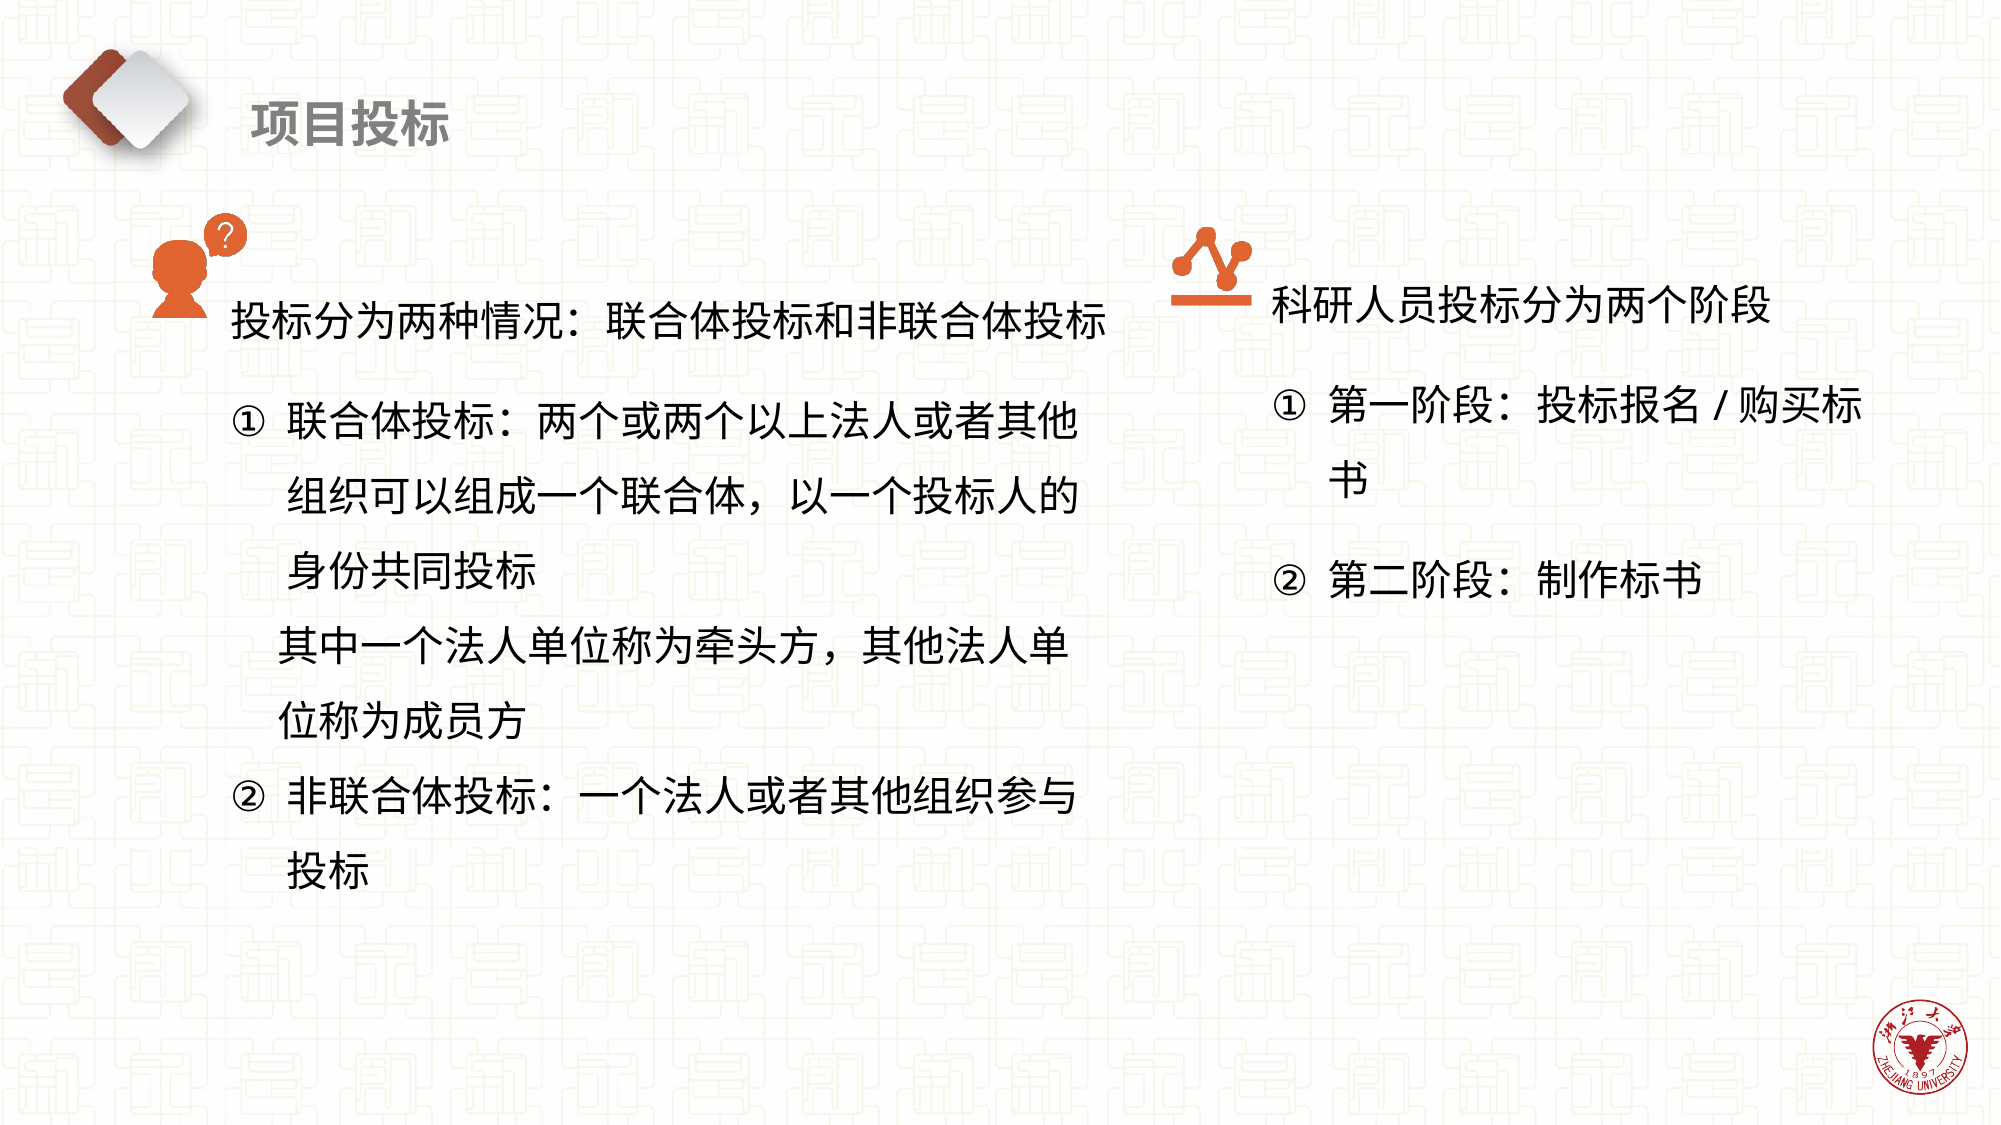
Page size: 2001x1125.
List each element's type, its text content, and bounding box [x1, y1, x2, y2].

picture [1863, 990, 1976, 1104]
text_box 投标分为两种情况：联合体投标和非联合体投标 联合体投标：两个或两个以上法人或者其他组织可以组成一个联合体，以一个投标人的身份共同投标 其中一个法人单位称为牵头方，其他法人单位称为成员方 非联合体投标：一个法人或者其他组织参与投标 [215, 262, 1126, 902]
text_box [0, 0, 2000, 1125]
picture [1171, 225, 1252, 306]
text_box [51, 36, 1033, 160]
text_box 科研人员投标分为两个阶段 第一阶段：投标报名/购买标书 第二阶段：制作标书 [1256, 246, 1920, 612]
picture [147, 213, 252, 318]
